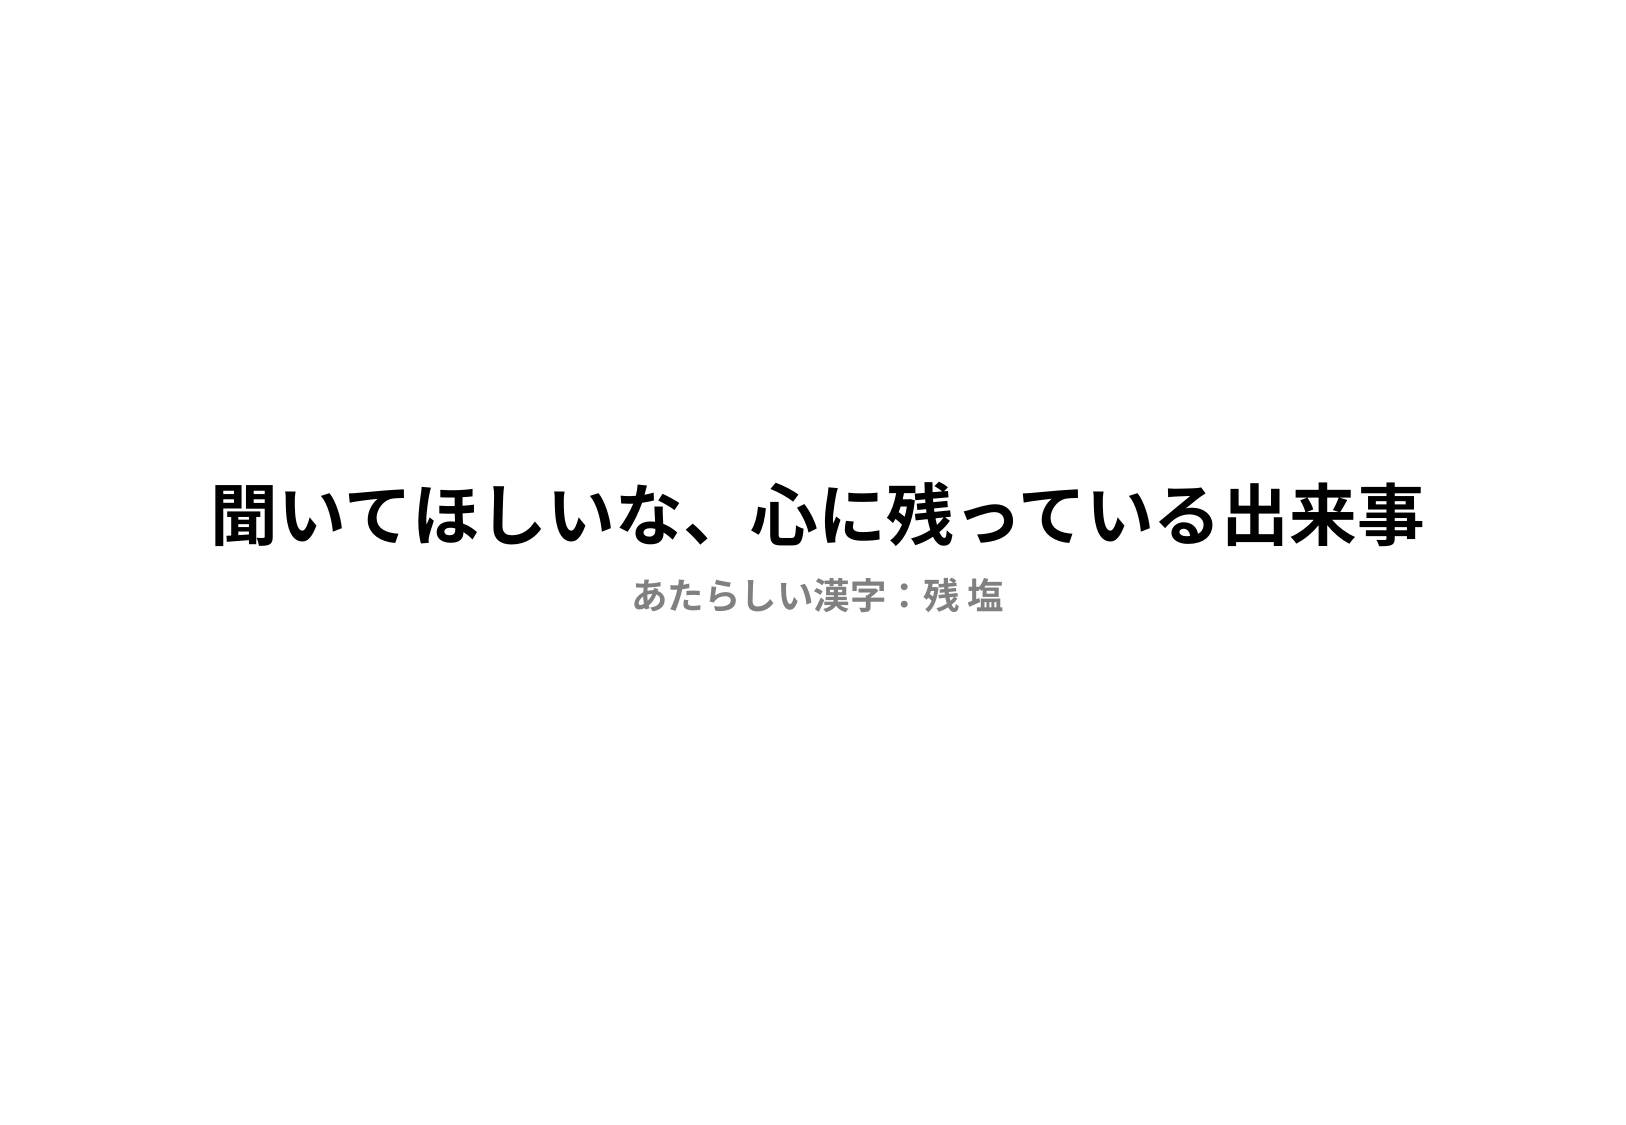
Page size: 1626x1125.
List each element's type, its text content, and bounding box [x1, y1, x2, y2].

title 聞いてほしいな、心に残っている出来事 [138, 471, 1497, 563]
list あたらしい漢字：残 塩 [200, 570, 1435, 626]
